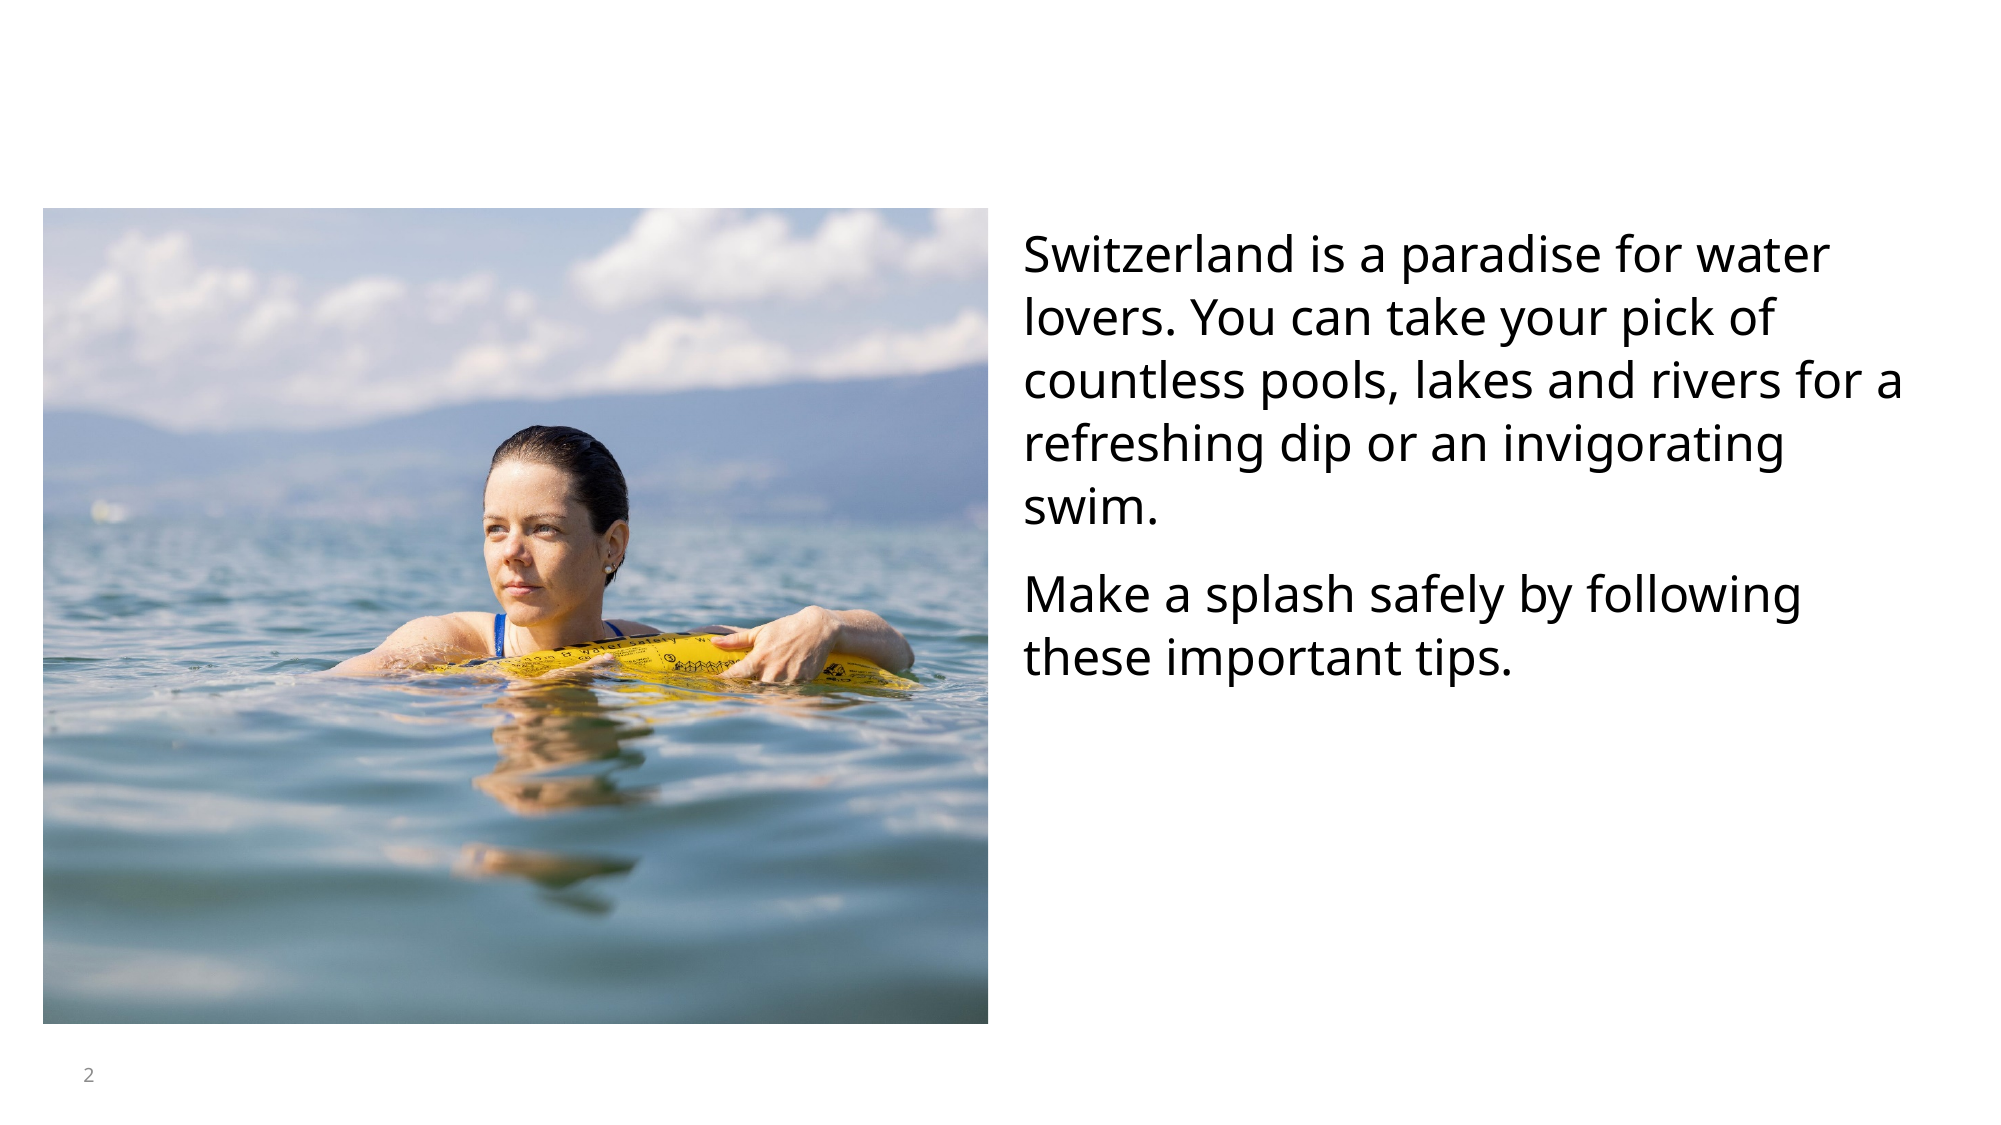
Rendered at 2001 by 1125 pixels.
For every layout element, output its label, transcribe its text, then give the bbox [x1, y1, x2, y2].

slide_number 2 [83, 1063, 218, 1090]
list Switzerland is a paradise for water lovers. You can take your pick of countless pools, lakes and rivers for a refreshing dip or an invigorating swim. Make a splash safely by following these important tips. [1023, 219, 1922, 1024]
picture [43, 207, 989, 1024]
